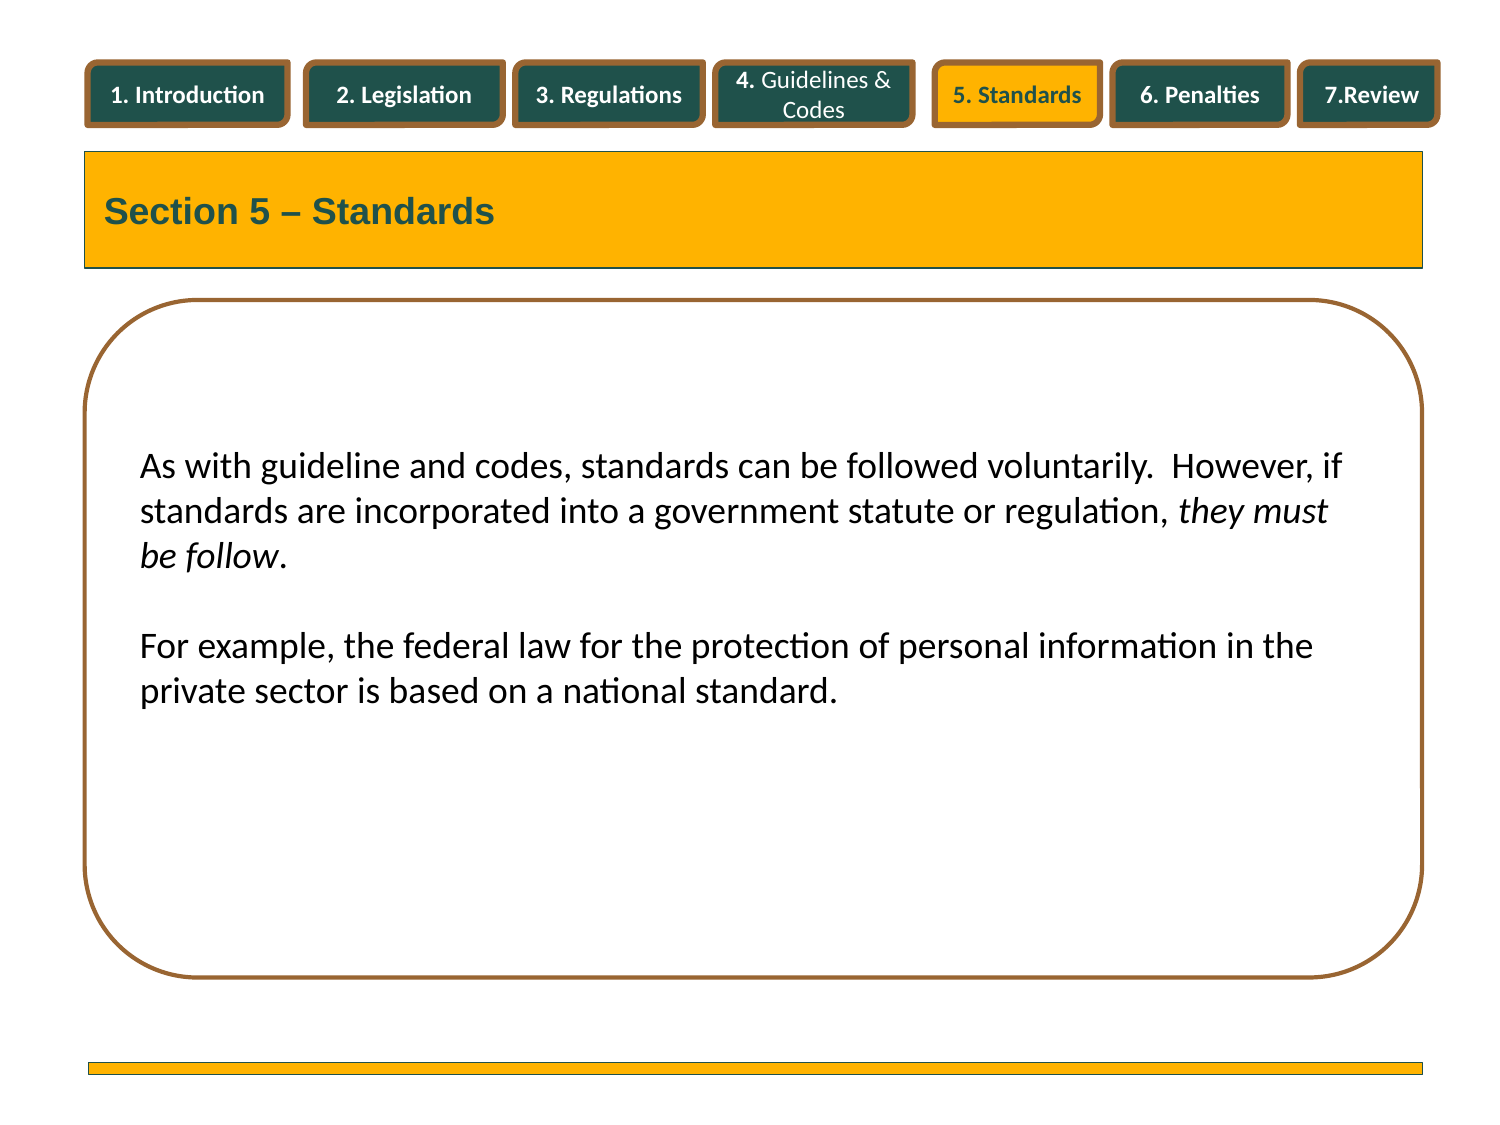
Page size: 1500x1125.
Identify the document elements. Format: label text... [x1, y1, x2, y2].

text_box As with guideline and codes, standards can be followed voluntarily. However, if standards are incorporated into a government statute or regulation, they must be follow. For example, the federal law for the protection of personal information in the private sector is based on a national standard. [124, 433, 1388, 809]
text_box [84, 62, 1438, 269]
text_box [82, 297, 1425, 980]
text_box [87, 1060, 1424, 1077]
text_box [124, 425, 1423, 688]
